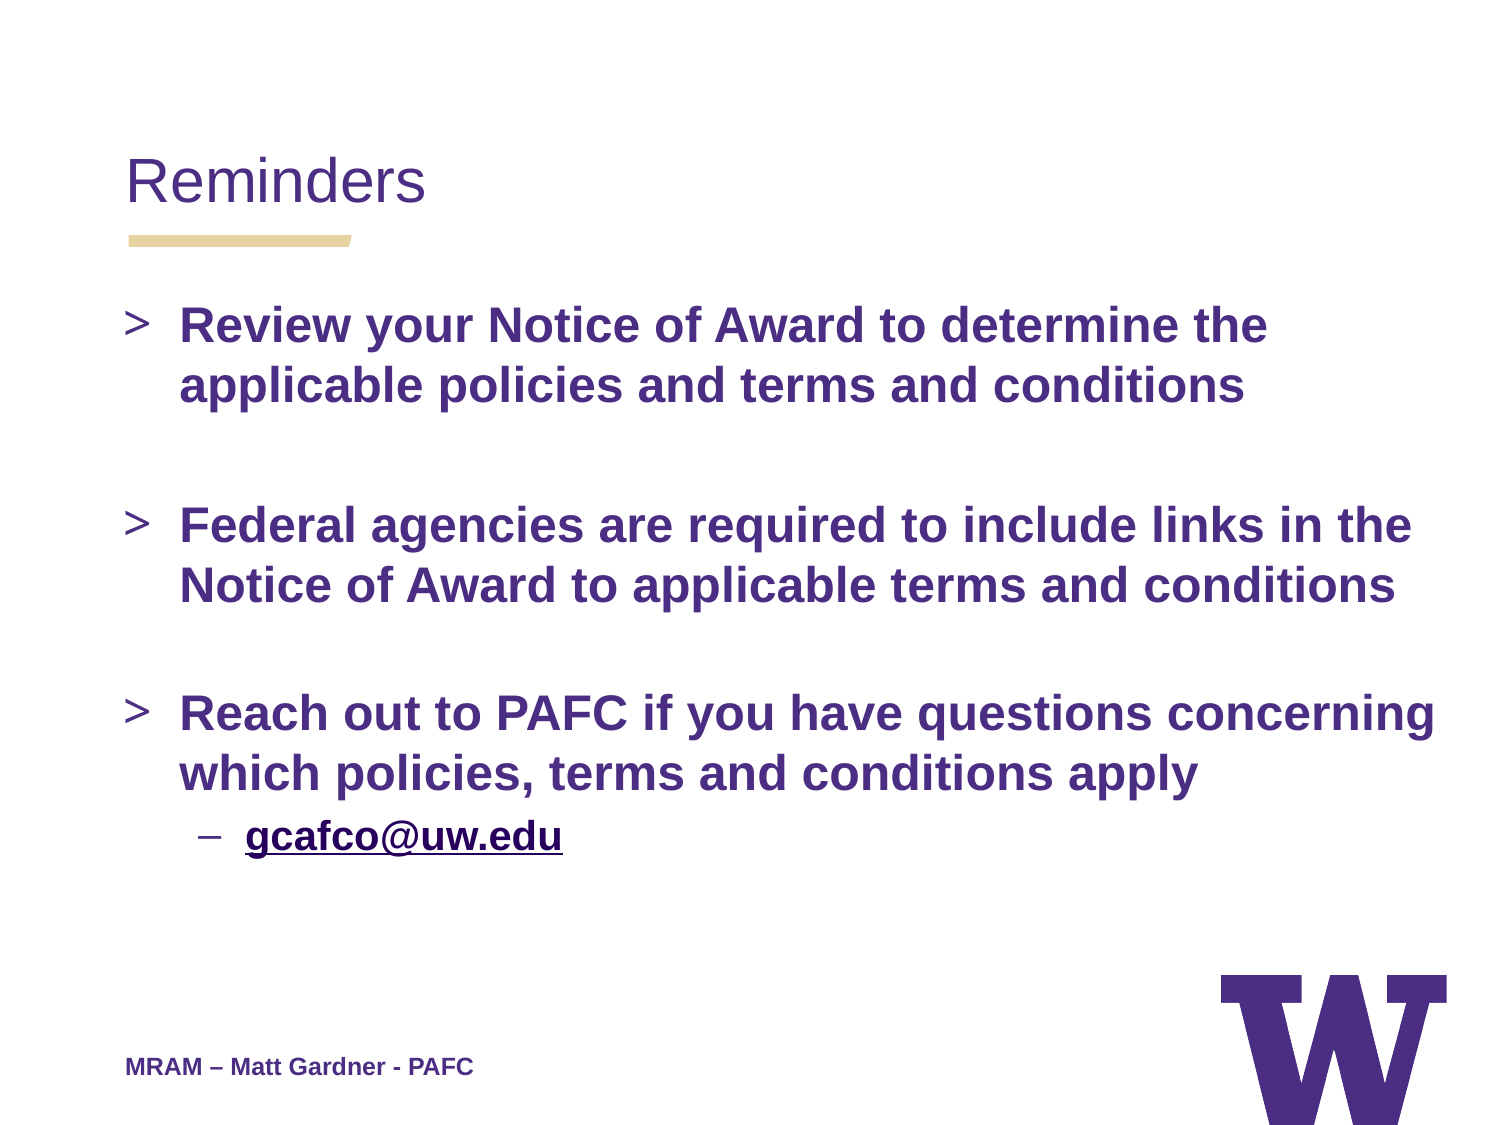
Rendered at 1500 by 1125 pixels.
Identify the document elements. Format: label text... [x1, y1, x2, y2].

list Reminders [110, 60, 1453, 224]
picture [1221, 975, 1447, 1125]
picture [128, 235, 352, 247]
text_box MRAM – Matt Gardner - PAFC [110, 1033, 1297, 1088]
list Review your Notice of Award to determine the applicable policies and terms and conditions Federal agencies are required to include links in the Notice of Award to applicable terms and conditions Reach out to PAFC if you have questions concerning which policies, terms and conditions apply gcafco@uw.edu [108, 284, 1453, 944]
